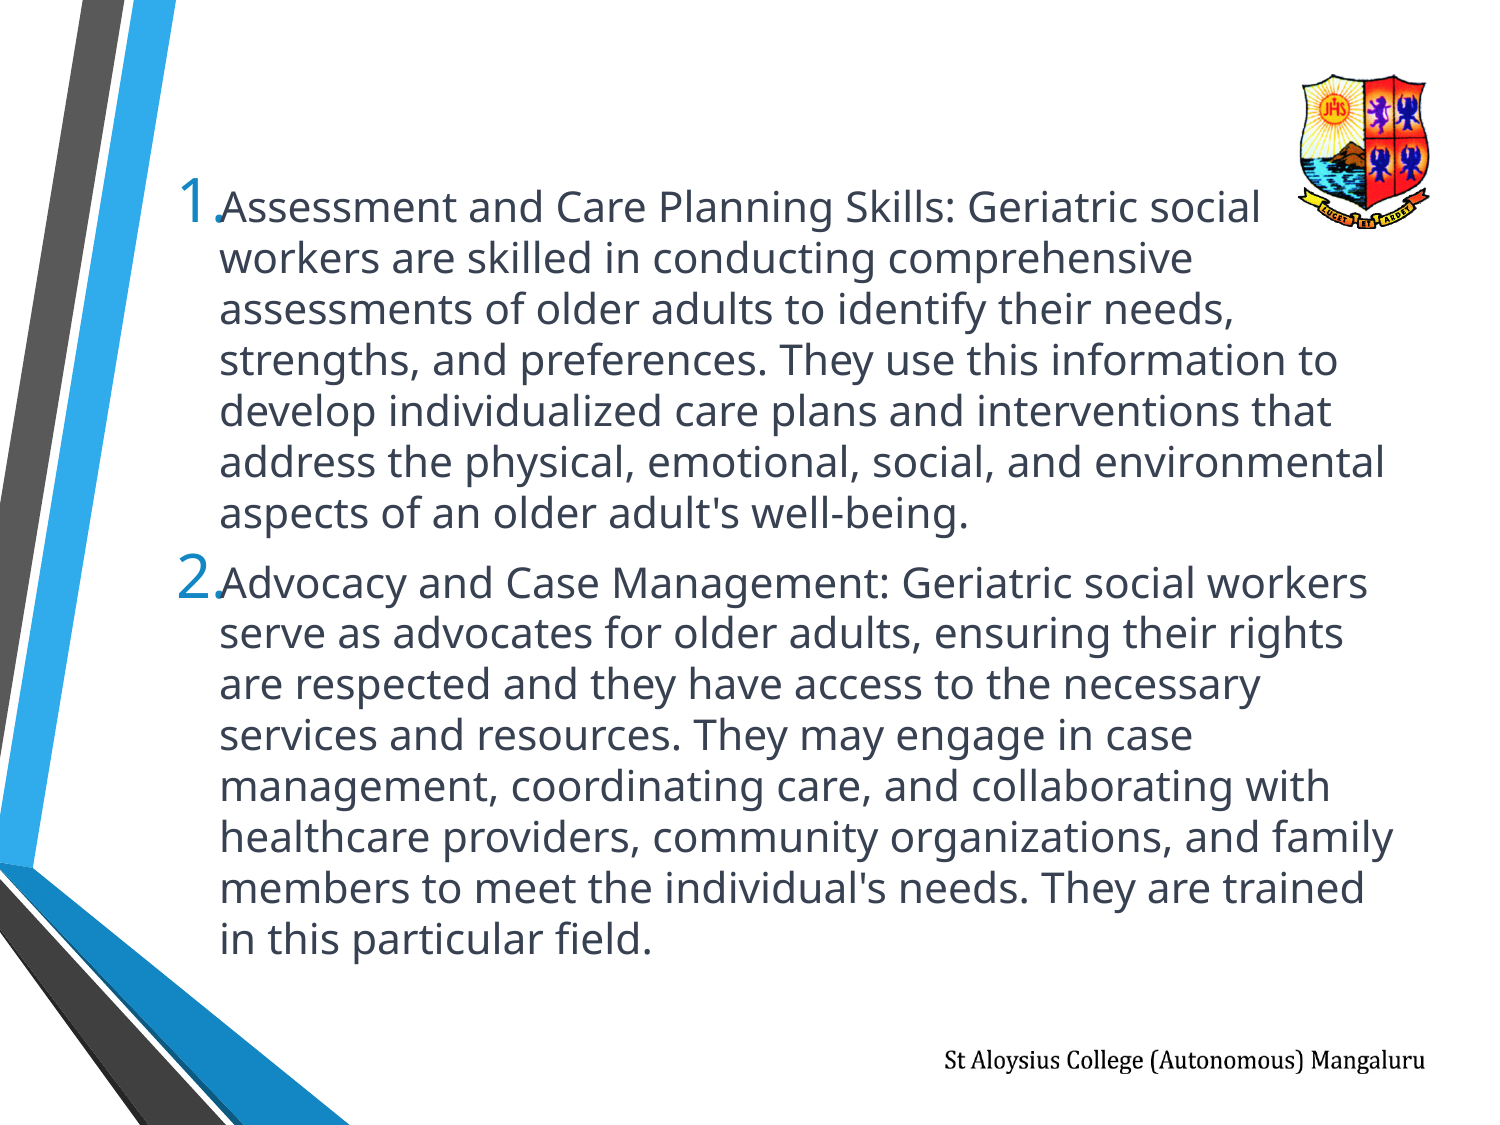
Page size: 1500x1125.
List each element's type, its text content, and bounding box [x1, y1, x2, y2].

list Assessment and Care Planning Skills: Geriatric social workers are skilled in conducting comprehensive assessments of older adults to identify their needs, strengths, and preferences. They use this information to develop individualized care plans and interventions that address the physical, emotional, social, and environmental aspects of an older adult's well-being. Advocacy and Case Management: Geriatric social workers serve as advocates for older adults, ensuring their rights are respected and they have access to the necessary services and resources. They may engage in case management, coordinating care, and collaborating with healthcare providers, community organizations, and family members to meet the individual's needs. They are trained in this particular field. [161, 172, 1425, 985]
picture [1298, 74, 1430, 229]
picture [945, 1049, 1425, 1074]
